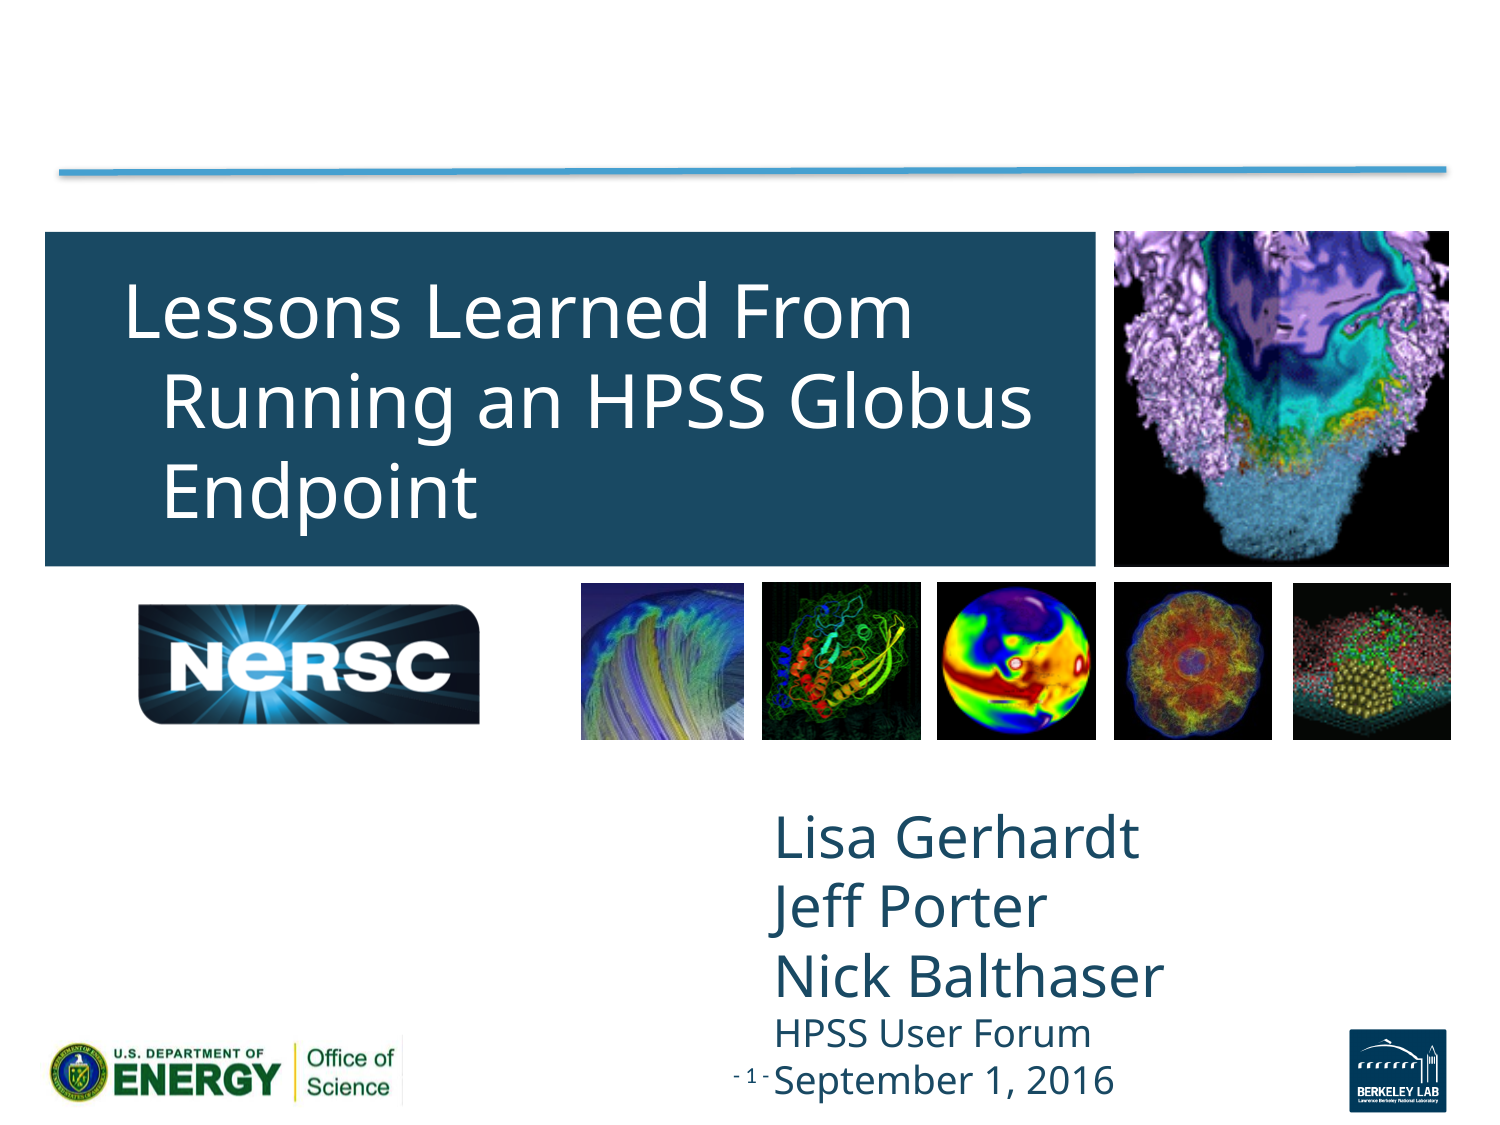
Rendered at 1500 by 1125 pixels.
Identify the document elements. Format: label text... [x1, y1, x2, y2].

picture [1293, 583, 1451, 740]
picture [762, 582, 921, 740]
picture [581, 583, 744, 740]
picture [1114, 231, 1449, 567]
picture [1349, 1105, 1447, 1113]
picture [40, 1029, 403, 1113]
slide_number - 1 - [675, 1044, 758, 1105]
picture [1114, 582, 1272, 740]
text_box Lisa Gerhardt Jeff Porter Nick Balthaser HPSS User Forum September 1, 2016 [758, 800, 1450, 1105]
picture [96, 533, 491, 799]
title Lessons Learned From Running an HPSS Globus Endpoint [107, 245, 1082, 552]
picture [937, 582, 1096, 740]
